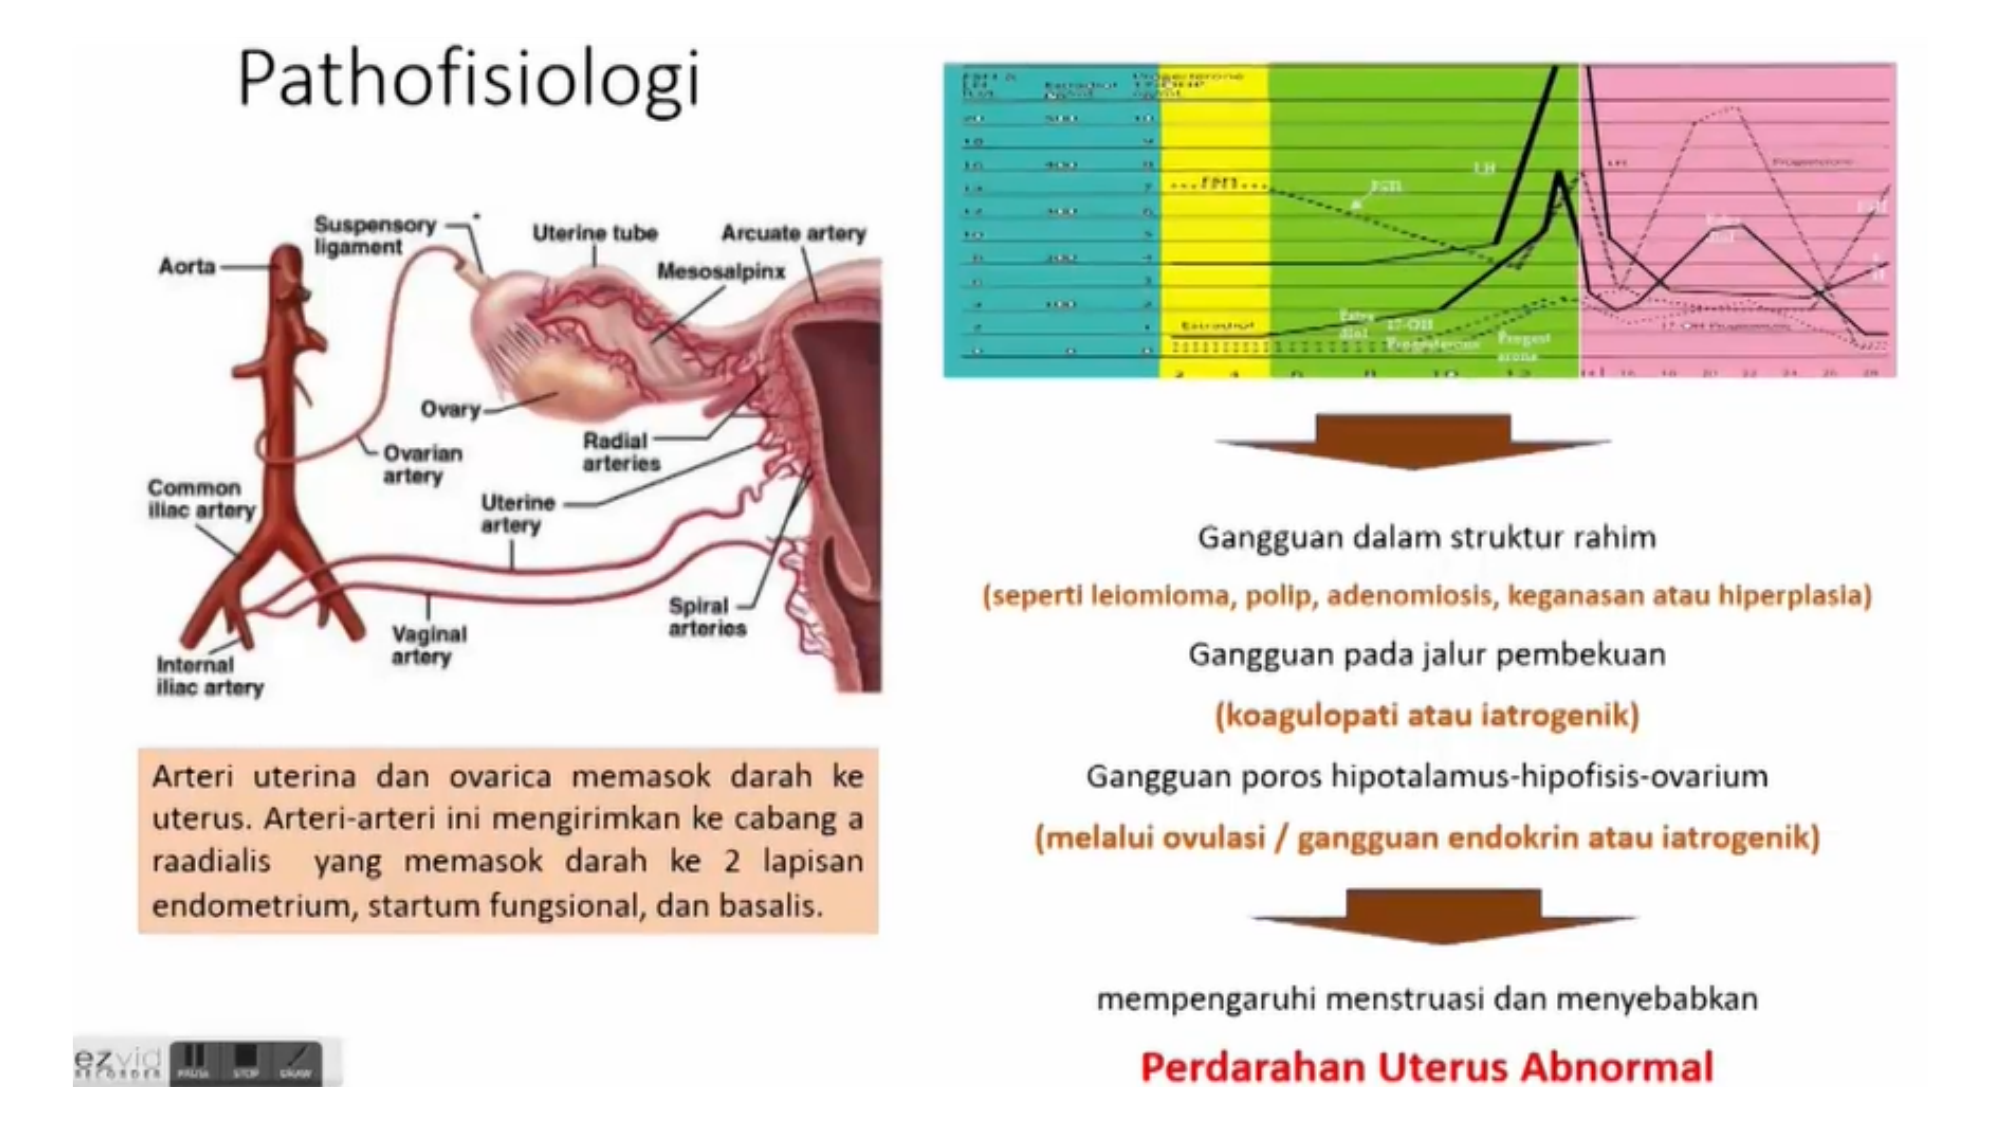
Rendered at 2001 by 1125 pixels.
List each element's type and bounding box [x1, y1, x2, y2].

list [72, 37, 1928, 1088]
